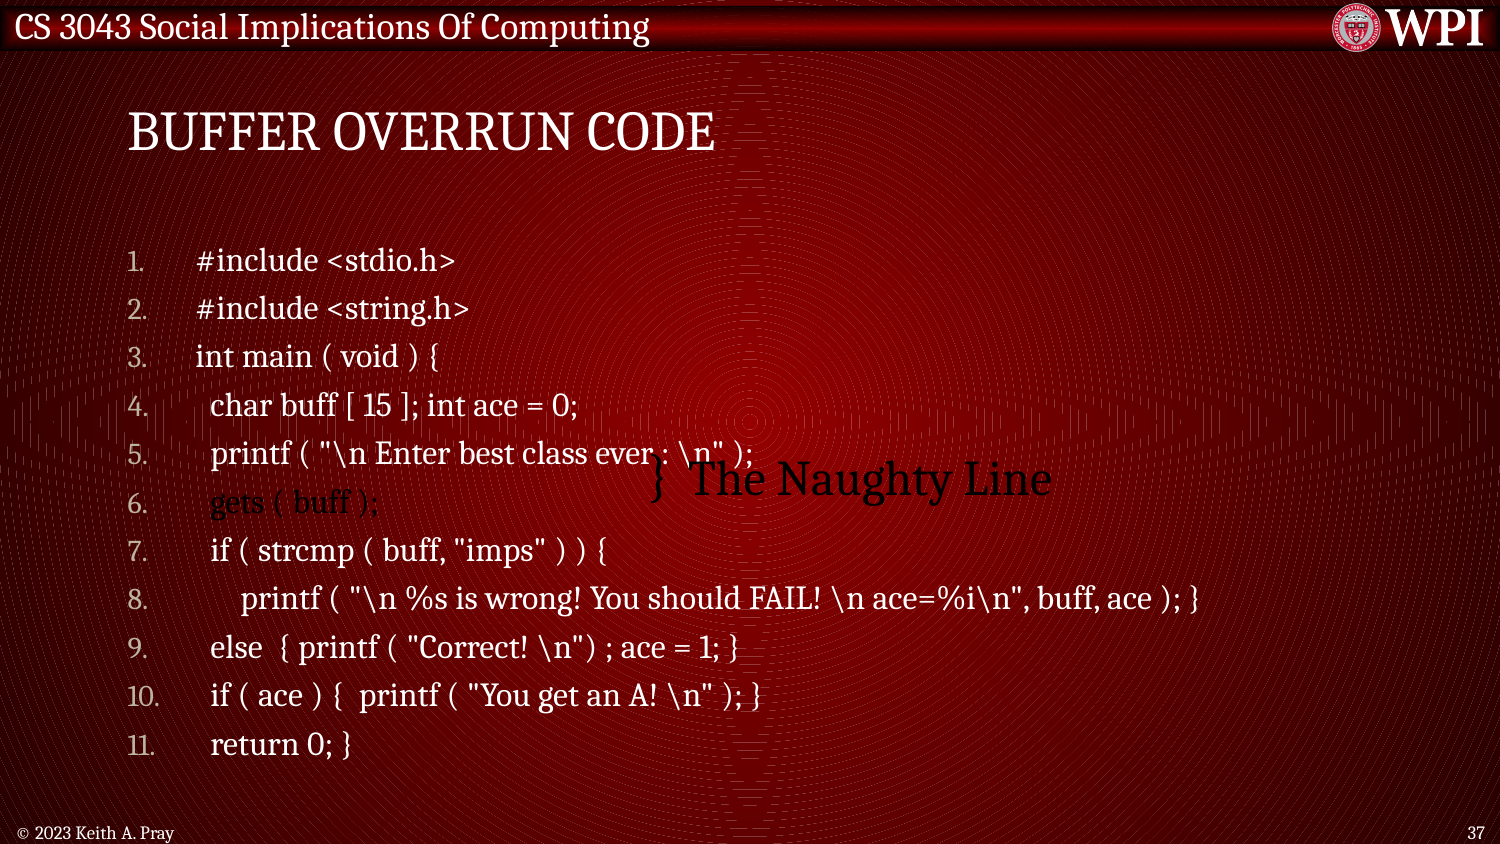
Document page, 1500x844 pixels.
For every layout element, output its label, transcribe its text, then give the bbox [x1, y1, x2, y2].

list #include <stdio.h> #include <string.h> int main ( void ) { char buff [ 15 ]; int ace = 0; printf ( "\n Enter best class ever : \n" ); gets ( buff ); if ( strcmp ( buff, "imps" ) ) { printf ( "\n %s is wrong! You should FAIL! \n ace=%i\n", buff, ace ); } else { printf ( "Correct! \n") ; ace = 1; } if ( ace ) { printf ( "You get an A! \n" ); } return 0; } [112, 221, 1388, 772]
title Buffer Overrun Code [112, 59, 1388, 210]
picture [1332, 3, 1483, 52]
text_box } The Naughty Line [632, 405, 1346, 520]
footer © 2023 Keith A. Pray [0, 819, 913, 844]
slide_number 37 [1397, 819, 1500, 844]
